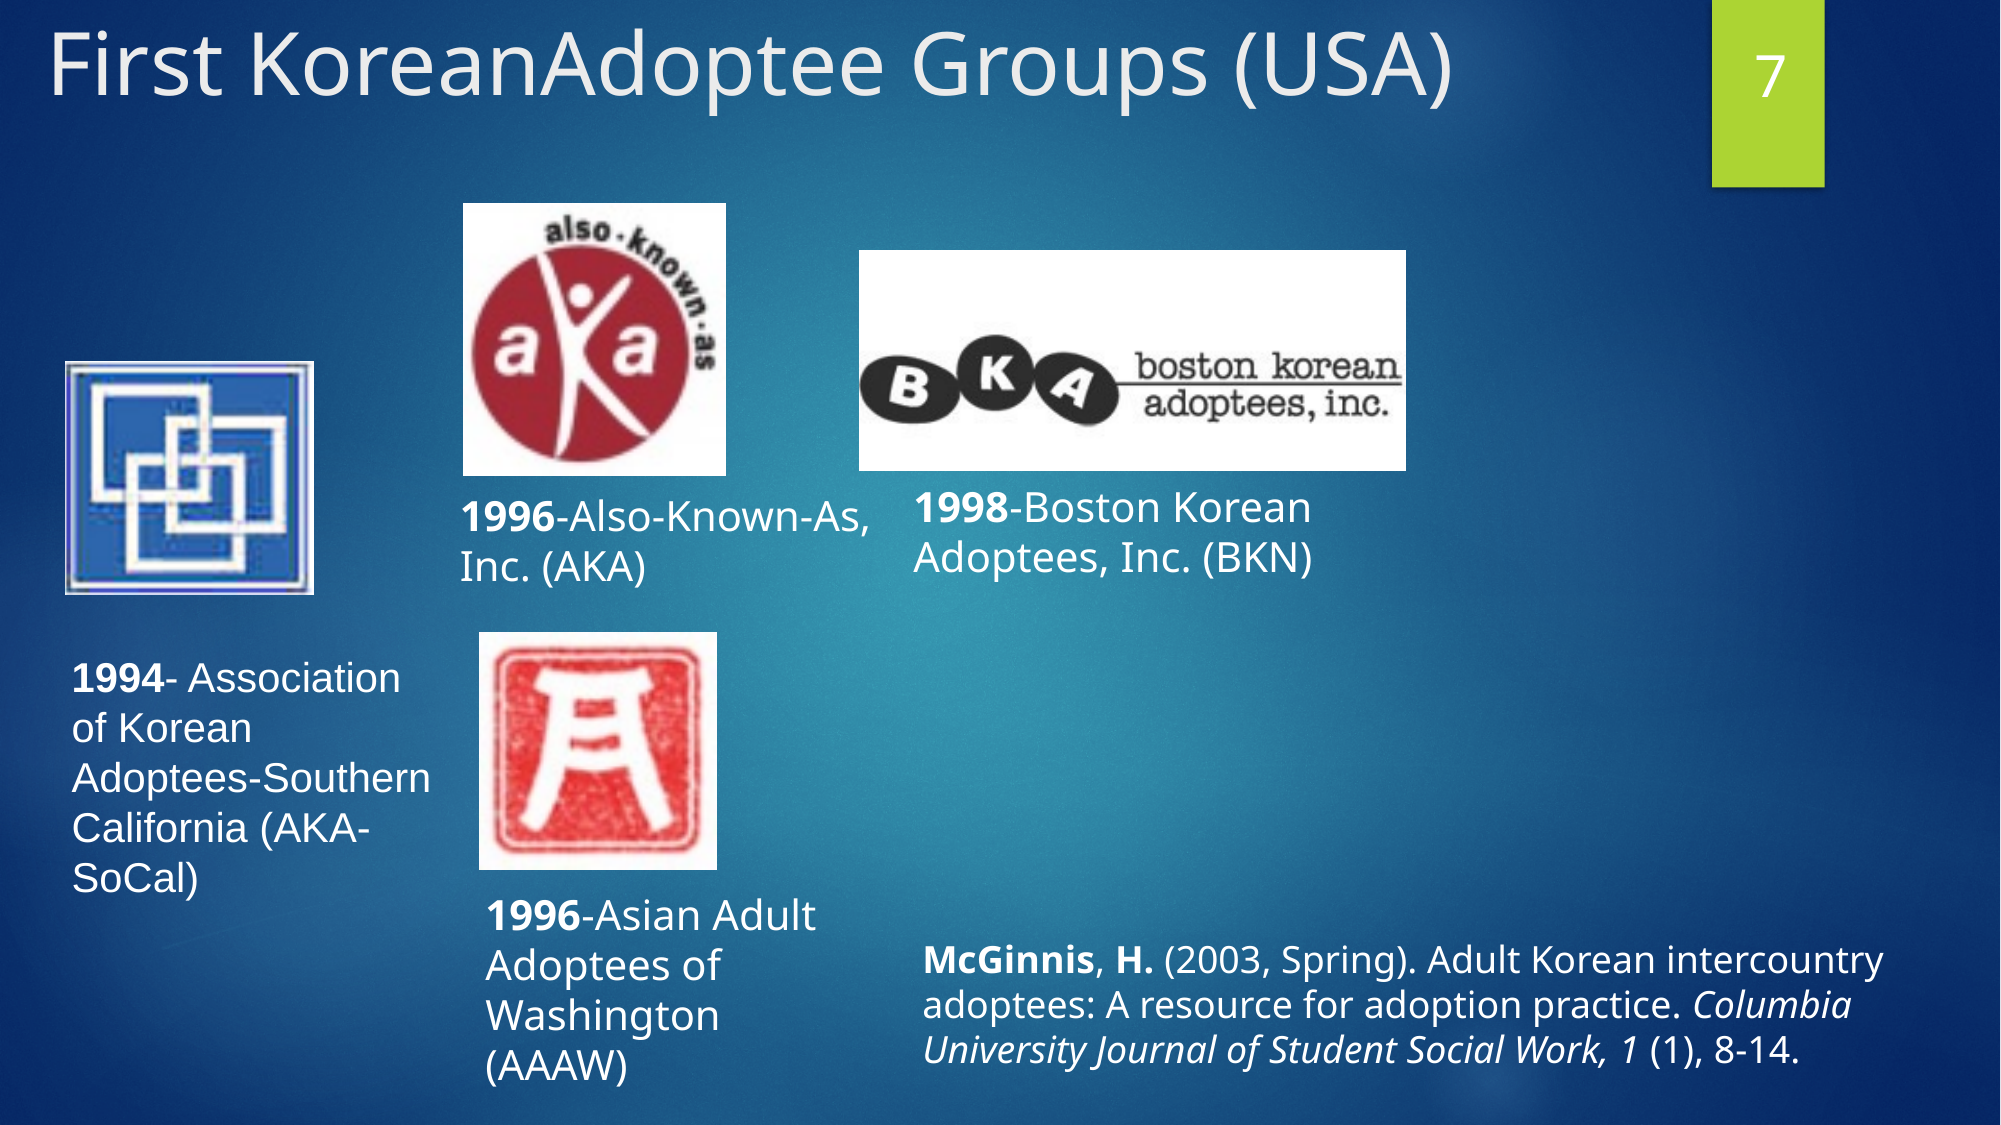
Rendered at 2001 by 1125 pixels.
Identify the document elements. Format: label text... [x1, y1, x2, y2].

title First KoreanAdoptee Groups (USA) [30, 0, 1584, 255]
text_box 1996-Also-Known-As, Inc. (AKA) [444, 481, 898, 597]
text_box 1996-Asian Adult Adoptees of Washington (AAAW) [470, 881, 846, 1097]
slide_number ‹#› [1702, 0, 1840, 126]
picture [0, 0, 2001, 1125]
text_box McGinnis, H. (2003, Spring). Adult Korean intercountry adoptees: A resource for adoption practice. Columbia University Journal of Student Social Work, 1 (1), 8-14. [907, 928, 1944, 1123]
text_box 1994- Association of Korean Adoptees-Southern California (AKA-SoCal) [56, 642, 457, 909]
text_box 1998-Boston Korean Adoptees, Inc. (BKN) [898, 479, 1336, 639]
